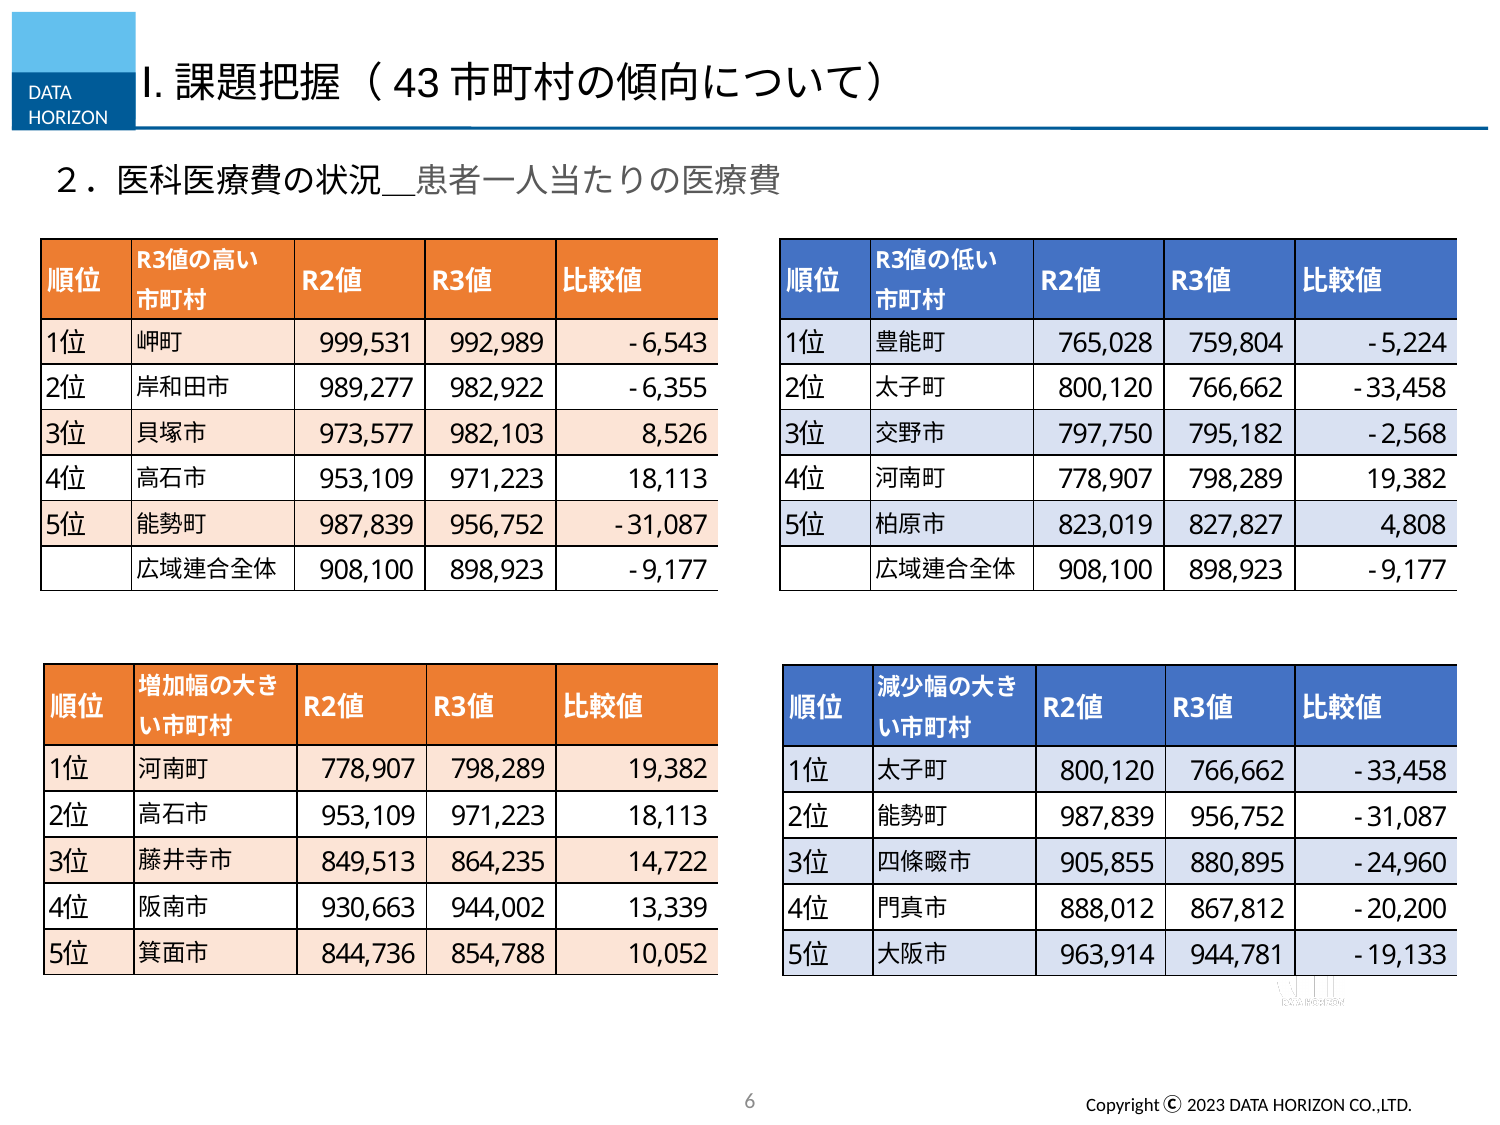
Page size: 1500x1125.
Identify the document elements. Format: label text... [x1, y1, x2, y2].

text_box Ⅰ.課題把握（43市町村の傾向について） [126, 48, 1442, 130]
text_box ２．医科医療費の状況＿患者一人当たりの医療費 [35, 152, 1058, 327]
picture [43, 662, 720, 976]
picture [39, 237, 720, 593]
picture [782, 664, 1459, 1006]
picture [778, 237, 1459, 593]
